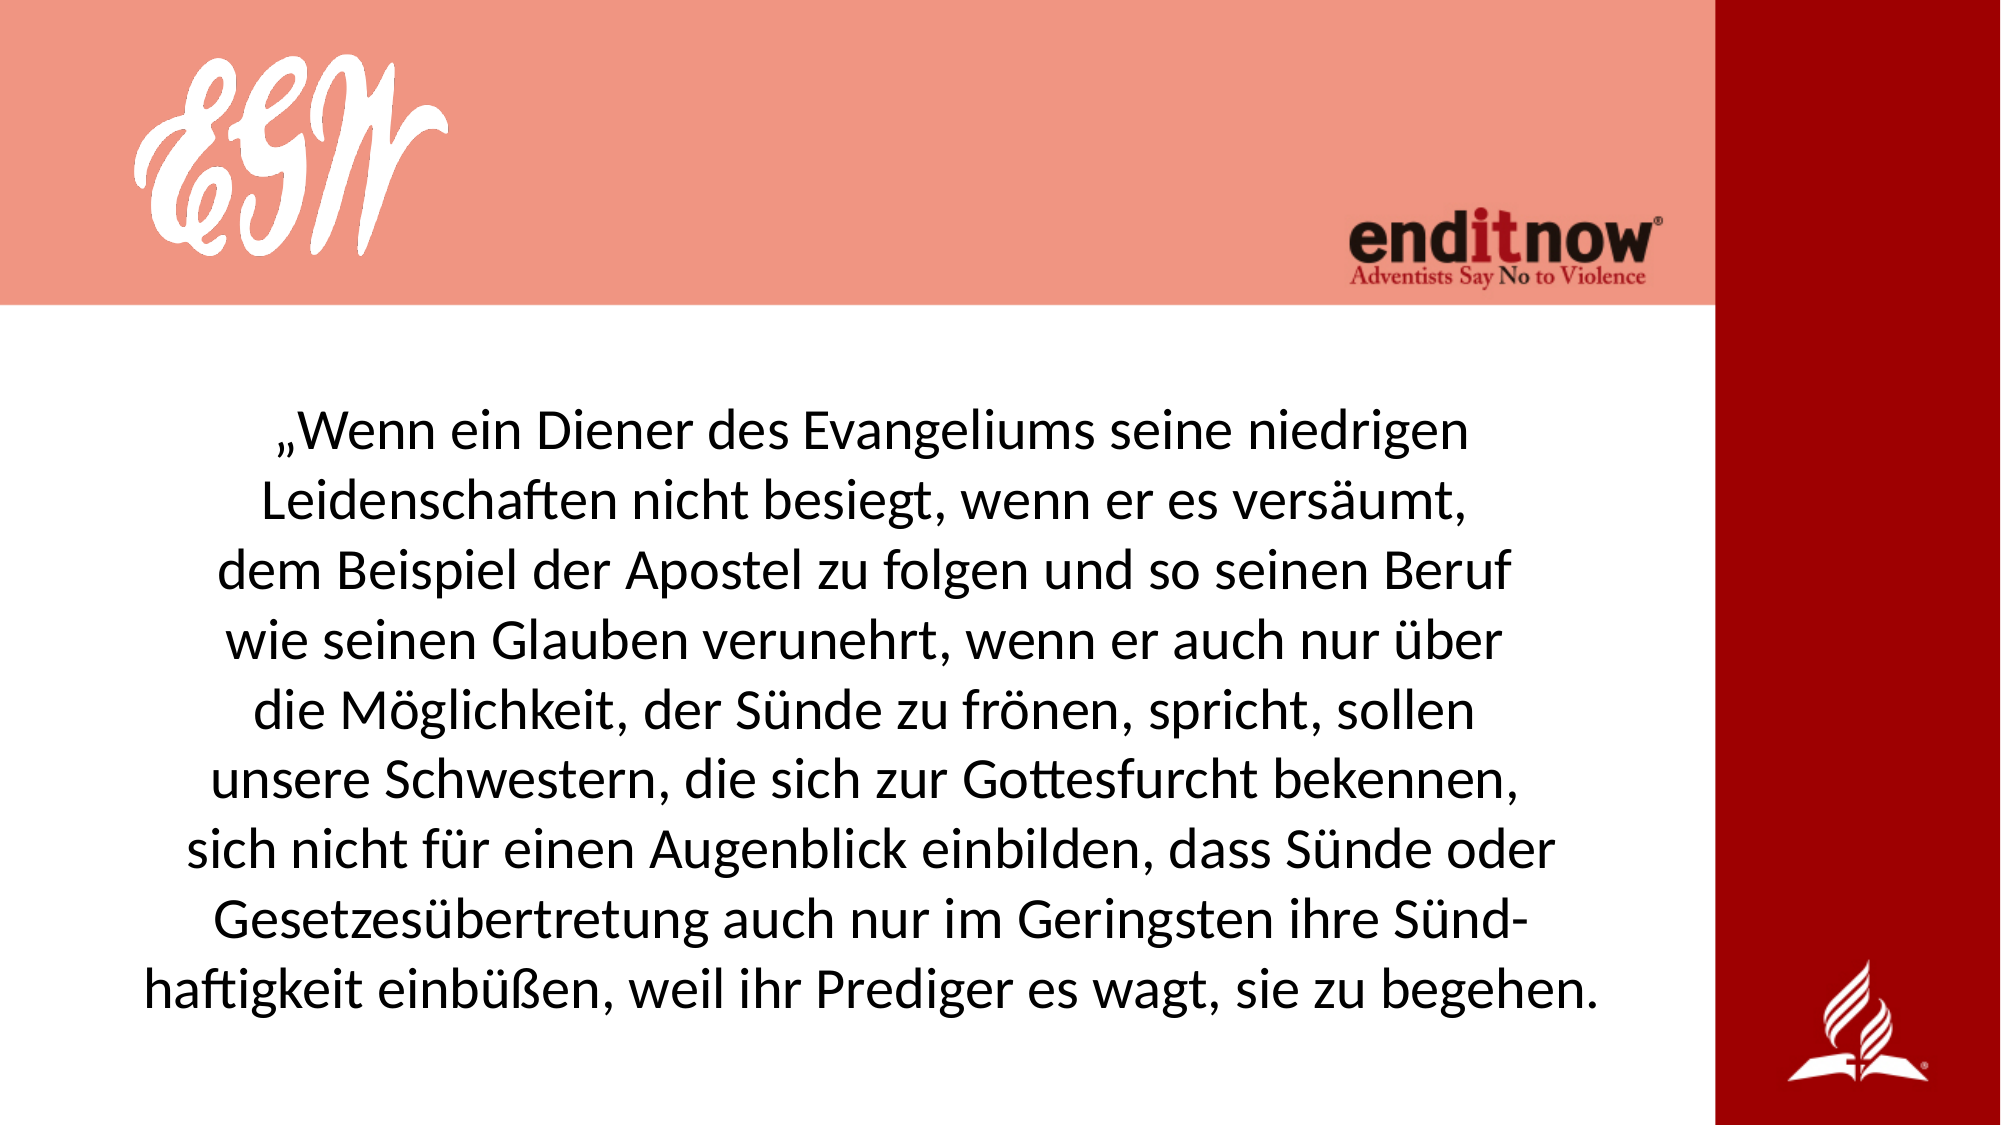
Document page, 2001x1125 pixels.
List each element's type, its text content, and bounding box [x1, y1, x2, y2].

picture [0, 0, 2001, 1125]
list „Wenn ein Diener des Evangeliums seine niedrigen Leidenschaften nicht besiegt, wenn er es versäumt, dem Beispiel der Apostel zu folgen und so seinen Beruf wie seinen Glauben verunehrt, wenn er auch nur über die Möglichkeit, der Sünde zu frönen, spricht, sollen unsere Schwestern, die sich zur Gottesfurcht bekennen, sich nicht für einen Augenblick einbilden, dass Sünde oder Gesetzesübertretung auch nur im Geringsten ihre Sünd-haftigkeit einbüßen, weil ihr Prediger es wagt, sie zu begehen. [118, 383, 1626, 1125]
